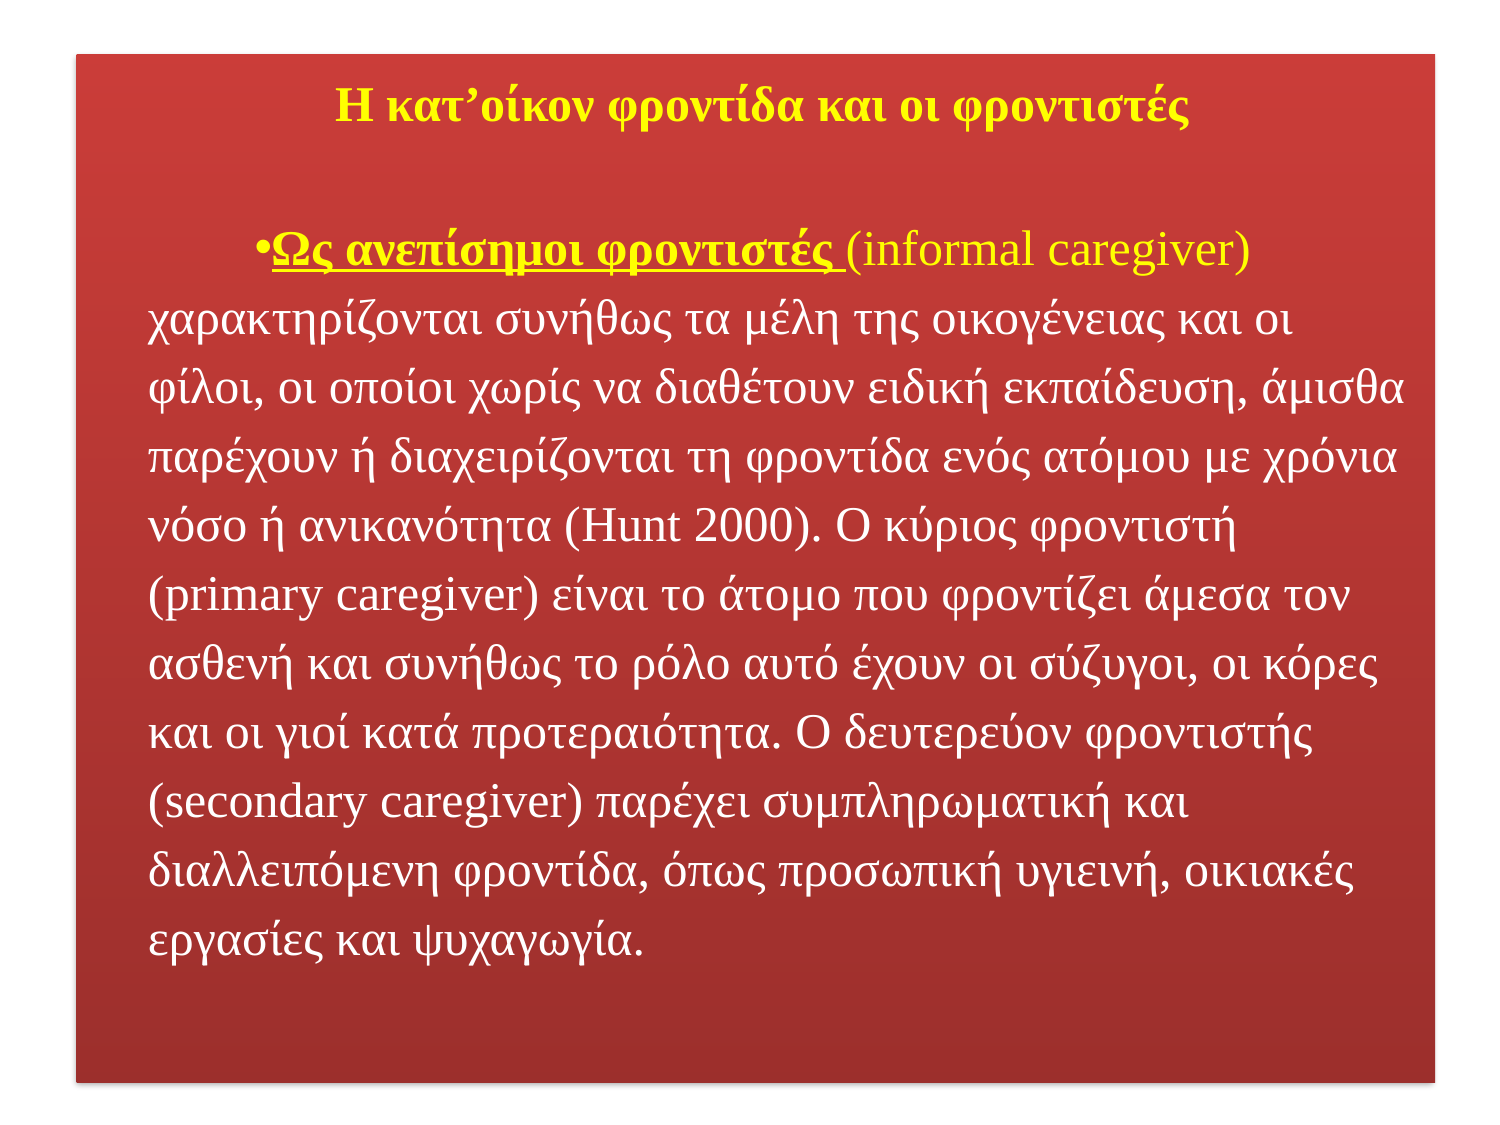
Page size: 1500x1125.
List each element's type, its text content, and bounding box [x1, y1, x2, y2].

list Η κατ’οίκον φροντίδα και οι φροντιστές Ως ανεπίσημοι φροντιστές (informal caregiver) χαρακτηρίζονται συνήθως τα μέλη της οικογένειας και οι φίλοι, οι οποίοι χωρίς να διαθέτουν ειδική εκπαίδευση, άμισθα παρέχουν ή διαχειρίζονται τη φροντίδα ενός ατόμου με χρόνια νόσο ή ανικανότητα (Hunt 2000). Ο κύριος φροντιστή (primary caregiver) είναι το άτομο που φροντίζει άμεσα τον ασθενή και συνήθως το ρόλο αυτό έχουν οι σύζυγοι, οι κόρες και οι γιοί κατά προτεραιότητα. Ο δευτερεύον φροντιστής (secondary caregiver) παρέχει συμπληρωματική και διαλλειπόμενη φροντίδα, όπως προσωπική υγιεινή, οικιακές εργασίες και ψυχαγωγία. [76, 54, 1436, 1083]
